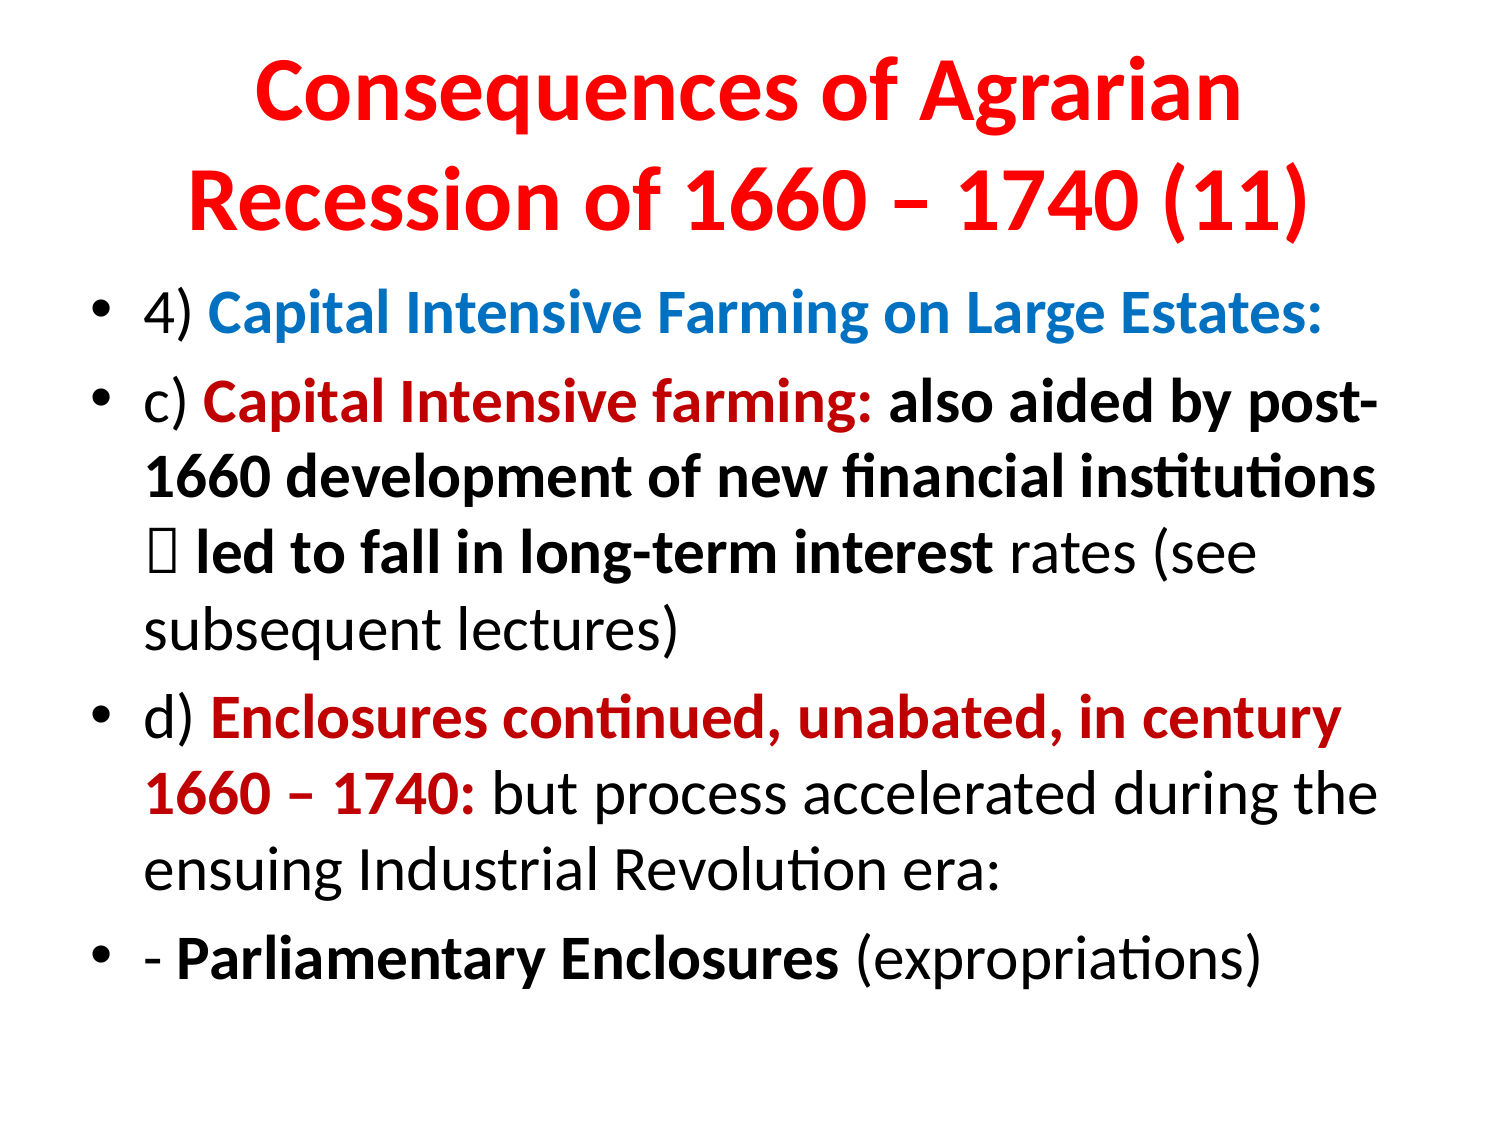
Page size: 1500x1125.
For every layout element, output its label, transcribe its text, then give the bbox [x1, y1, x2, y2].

title Consequences of Agrarian Recession of 1660 – 1740 (11) [75, 45, 1425, 233]
list 4) Capital Intensive Farming on Large Estates: c) Capital Intensive farming: also aided by post-1660 development of new financial institutions  led to fall in long-term interest rates (see subsequent lectures) d) Enclosures continued, unabated, in century 1660 – 1740: but process accelerated during the ensuing Industrial Revolution era: - Parliamentary Enclosures (expropriations) [75, 262, 1425, 1005]
